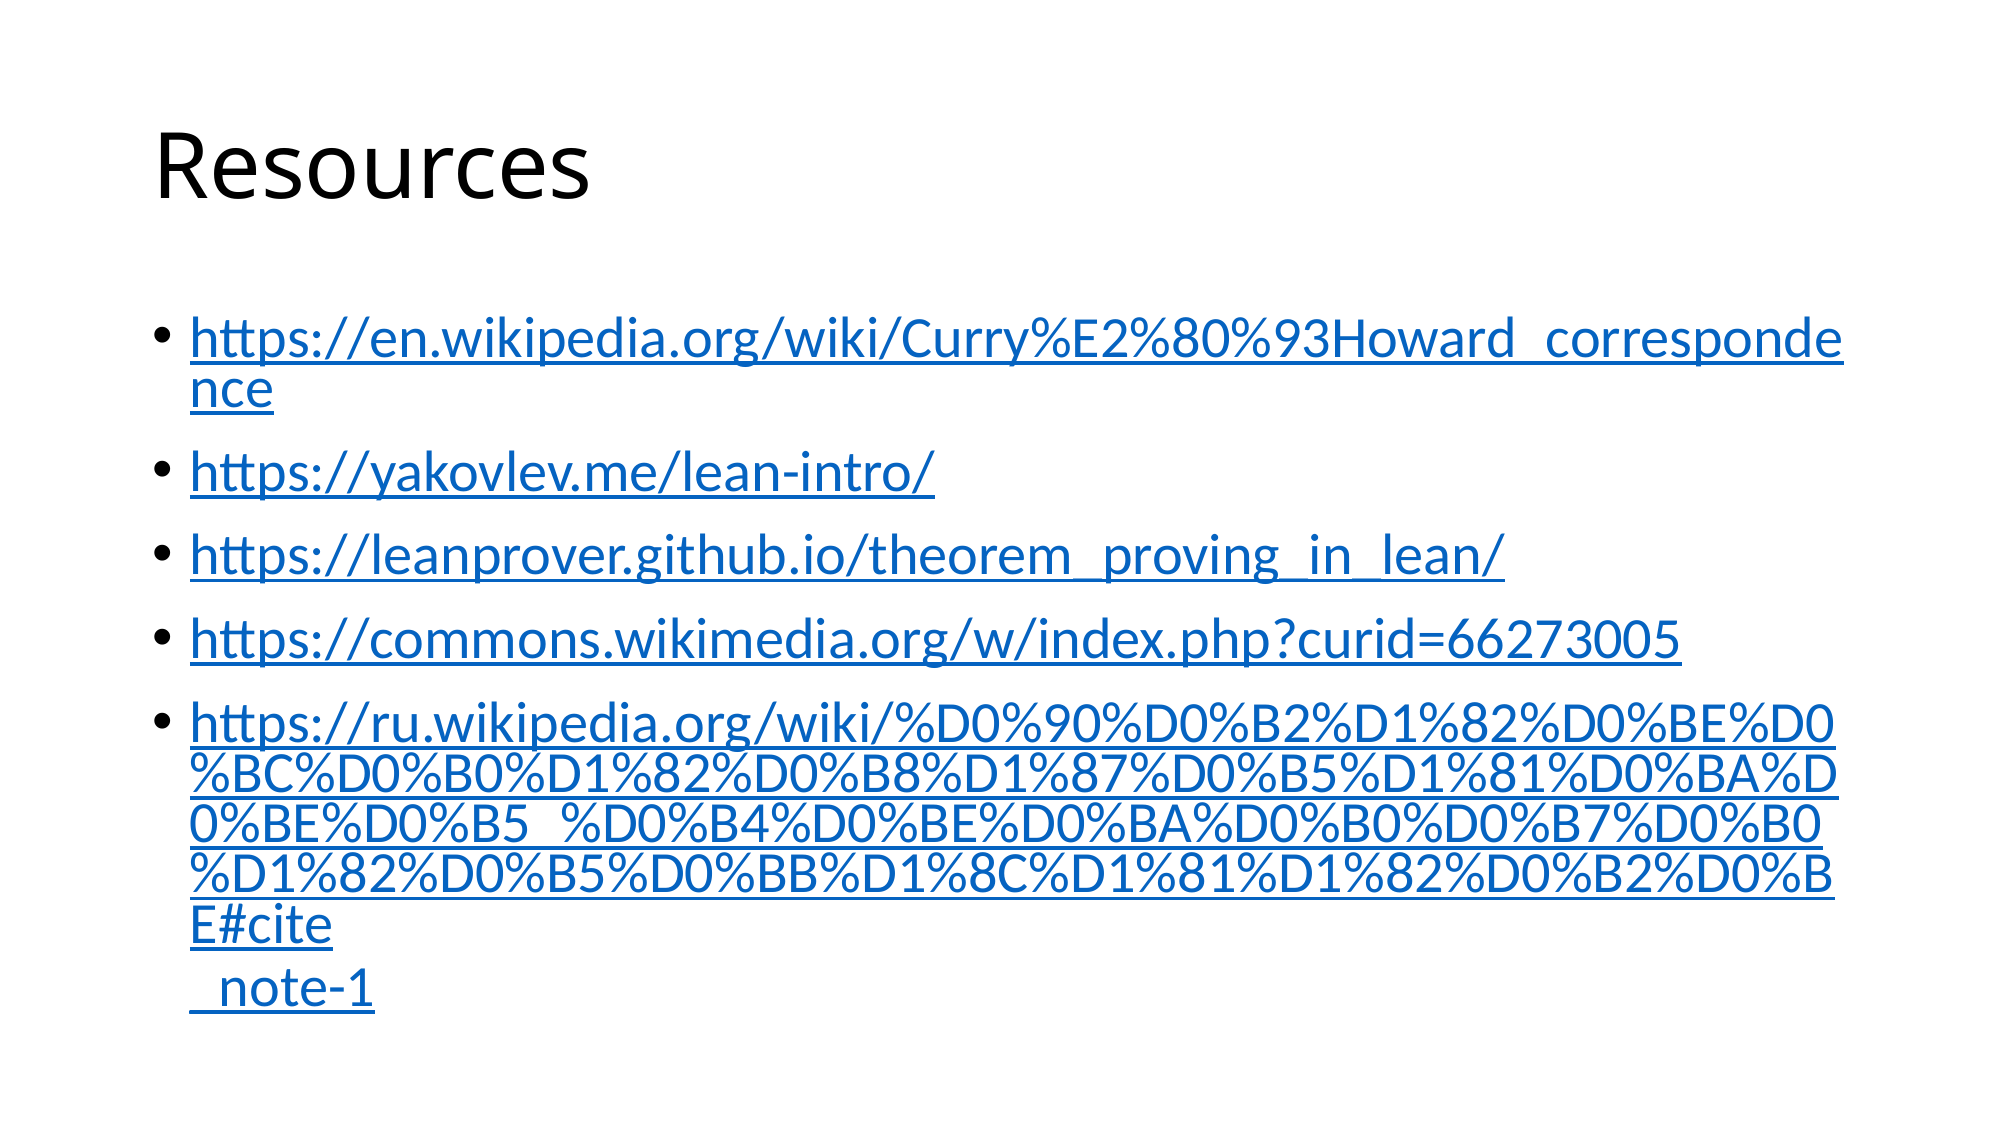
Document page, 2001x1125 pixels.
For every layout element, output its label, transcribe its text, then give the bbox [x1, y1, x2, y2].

list https://en.wikipedia.org/wiki/Curry%E2%80%93Howard_correspondence https://yakovlev.me/lean-intro/ https://leanprover.github.io/theorem_proving_in_lean/ https://commons.wikimedia.org/w/index.php?curid=66273005 https://ru.wikipedia.org/wiki/%D0%90%D0%B2%D1%82%D0%BE%D0%BC%D0%B0%D1%82%D0%B8%D1%87%D0%B5%D1%81%D0%BA%D0%BE%D0%B5_%D0%B4%D0%BE%D0%BA%D0%B0%D0%B7%D0%B0%D1%82%D0%B5%D0%BB%D1%8C%D1%81%D1%82%D0%B2%D0%BE#cite_note-1 [137, 299, 1863, 1014]
title Resources [137, 59, 1863, 278]
